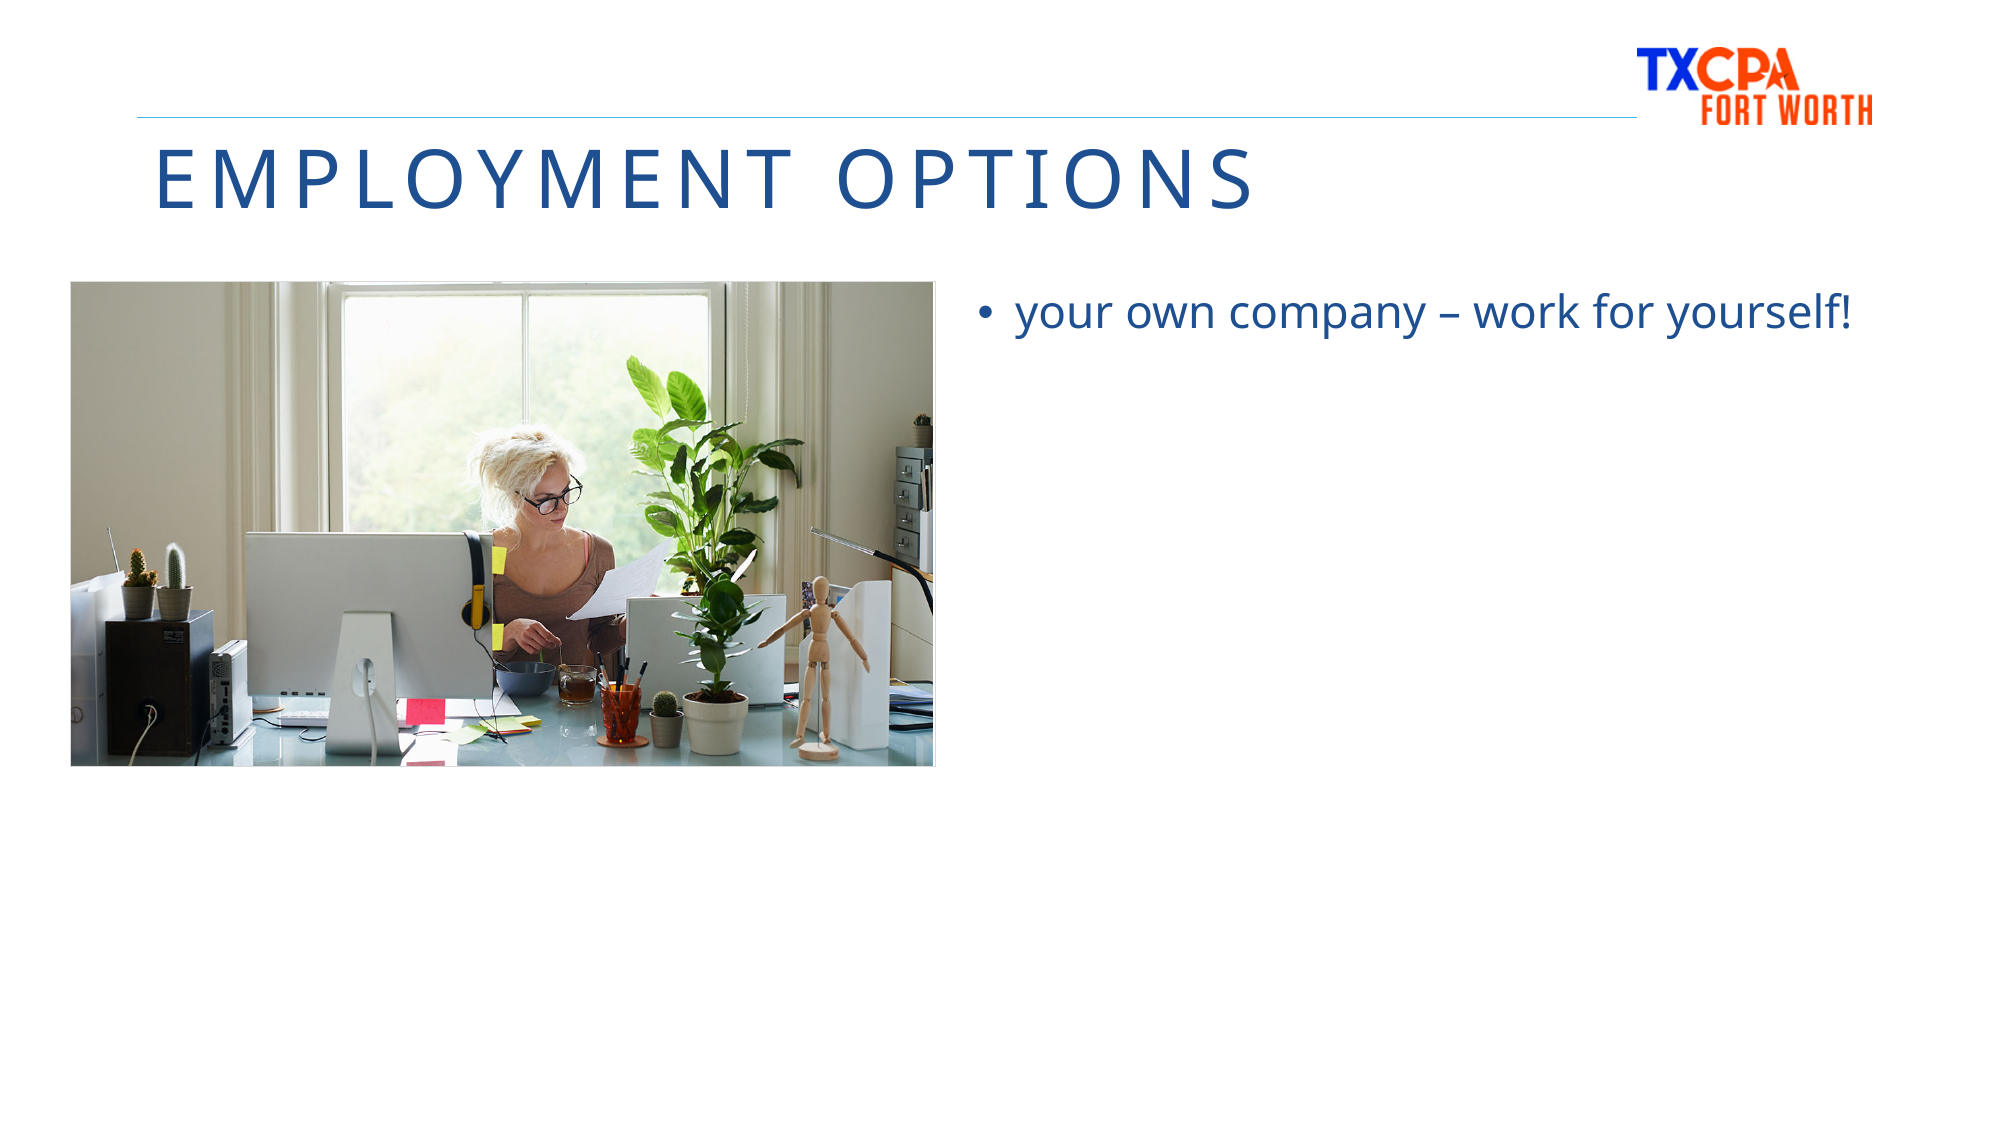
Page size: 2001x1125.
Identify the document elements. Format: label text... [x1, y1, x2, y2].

list your own company – work for yourself! [887, 281, 1889, 1051]
title EMPLOYMENT OPTIONS [137, 130, 1863, 235]
picture [1637, 47, 1872, 125]
picture [70, 281, 936, 767]
